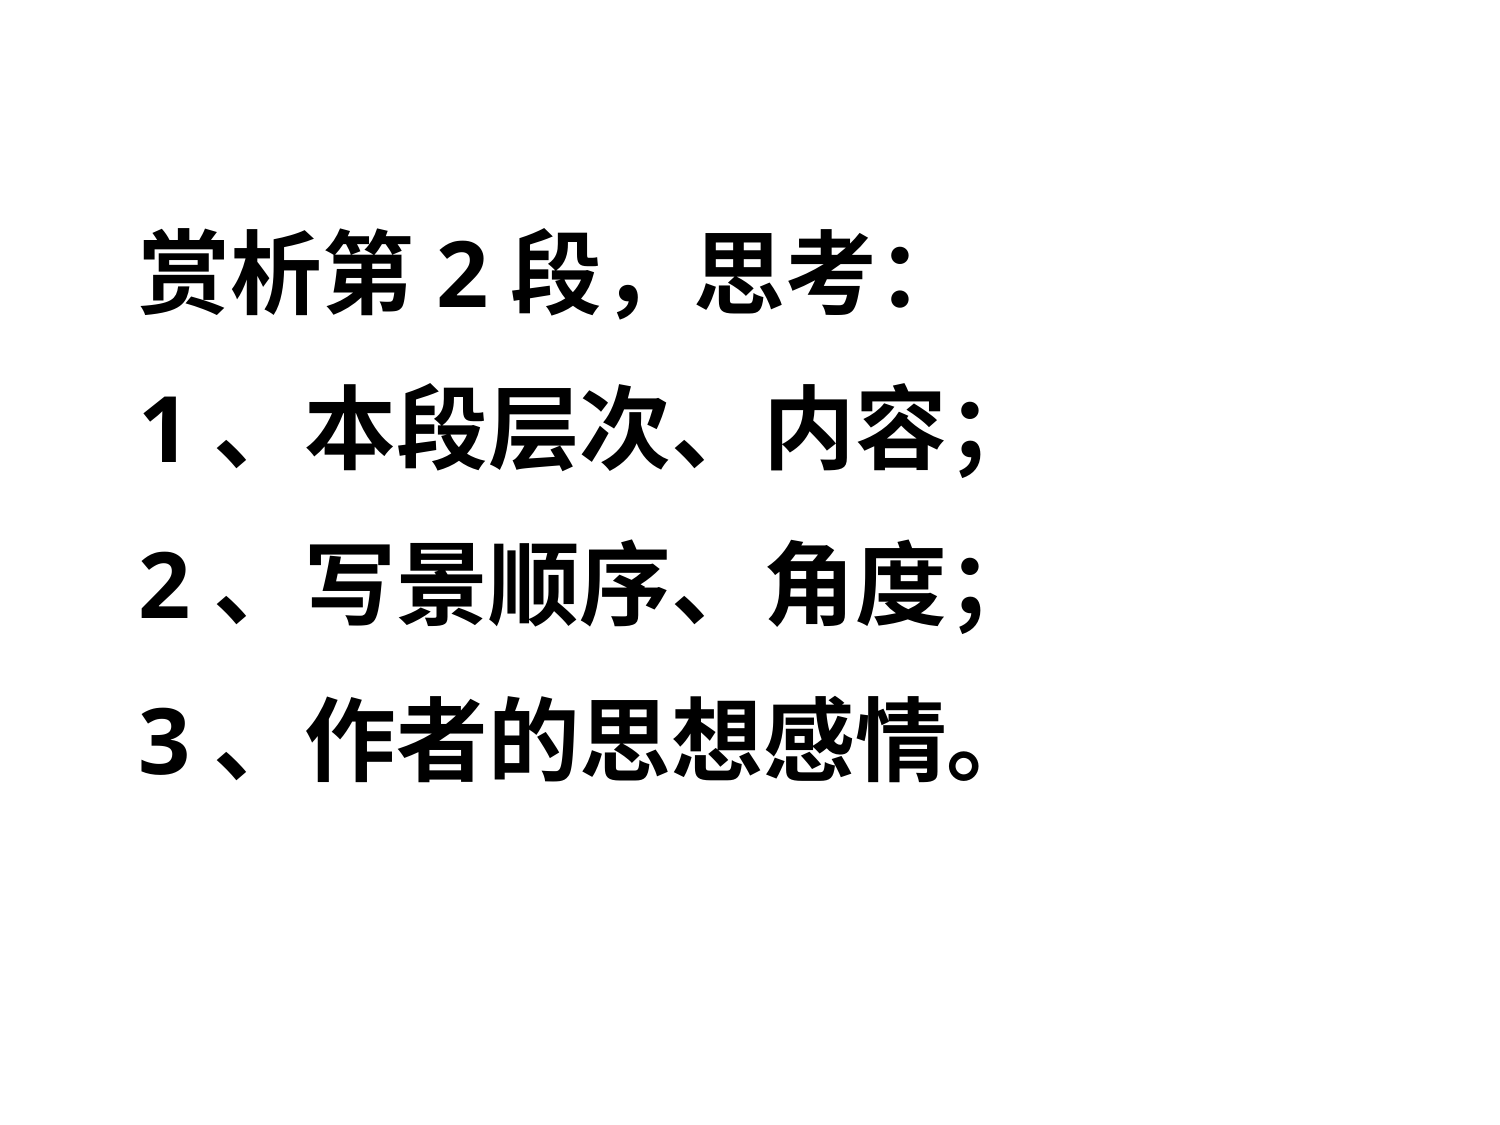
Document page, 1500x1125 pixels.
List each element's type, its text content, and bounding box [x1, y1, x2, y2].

text_box 赏析第2段，思考： 1、本段层次、内容； 2、写景顺序、角度； 3、作者的思想感情。 [123, 207, 1353, 801]
